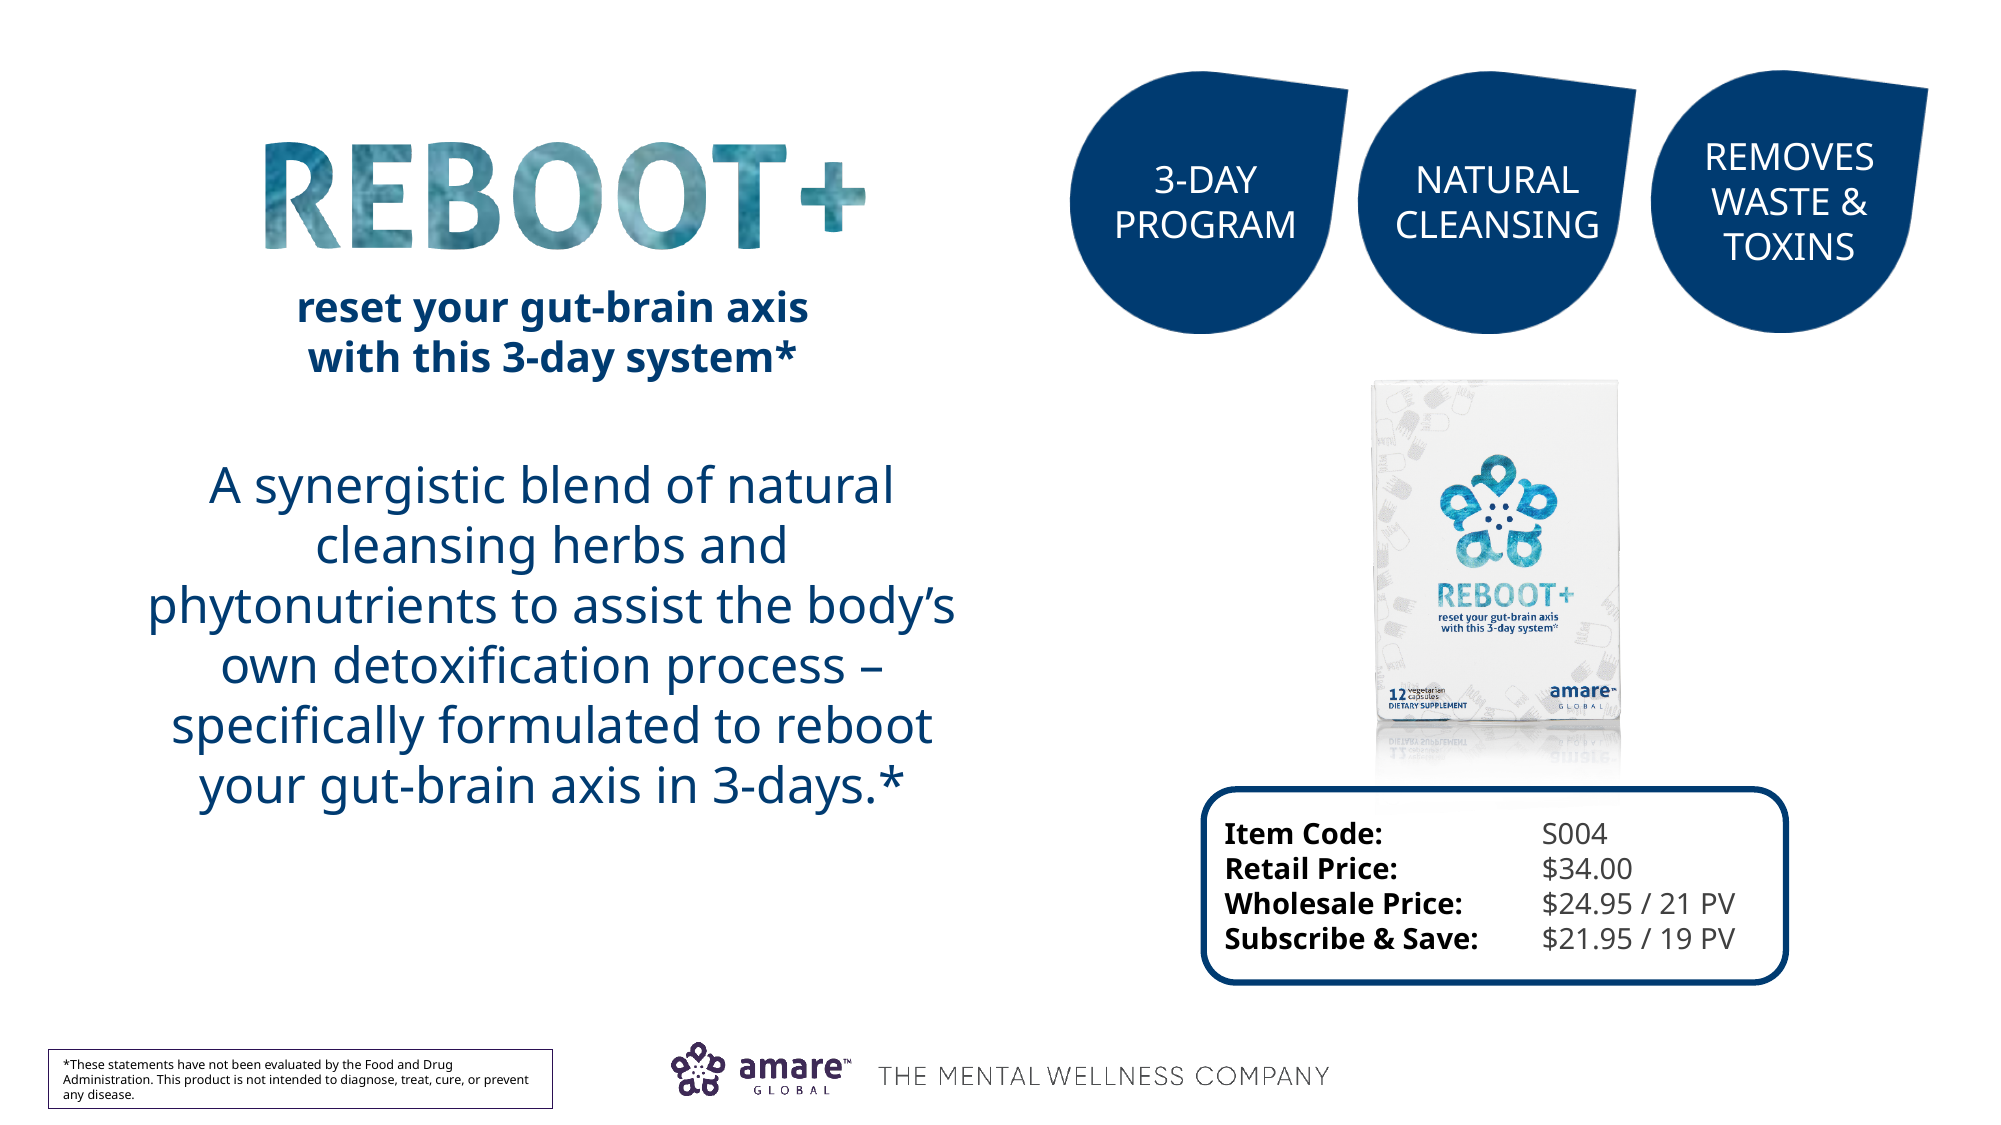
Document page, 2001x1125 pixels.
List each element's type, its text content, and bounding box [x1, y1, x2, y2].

picture [1341, 338, 1650, 894]
text_box Item Code: Retail Price: Wholesale Price: Subscribe & Save: [1209, 807, 1527, 963]
text_box S004 $34.00 $24.95 / 21 PV $21.95 / 19 PV [1527, 807, 1797, 963]
picture [1649, 70, 1929, 333]
picture [179, 0, 926, 406]
text_box [1202, 788, 1785, 984]
picture [1069, 71, 1349, 334]
text_box A synergistic blend of natural cleansing herbs and phytonutrients to assist the body’s own detoxification process – specifically formulated to reboot your gut-brain axis in 3-days.* [121, 446, 985, 822]
picture [671, 1042, 1329, 1096]
text_box *These statements have not been evaluated by the Food and Drug Administration. This product is not intended to diagnose, treat, cure, or prevent any disease. [48, 1049, 553, 1109]
picture [1357, 71, 1637, 334]
